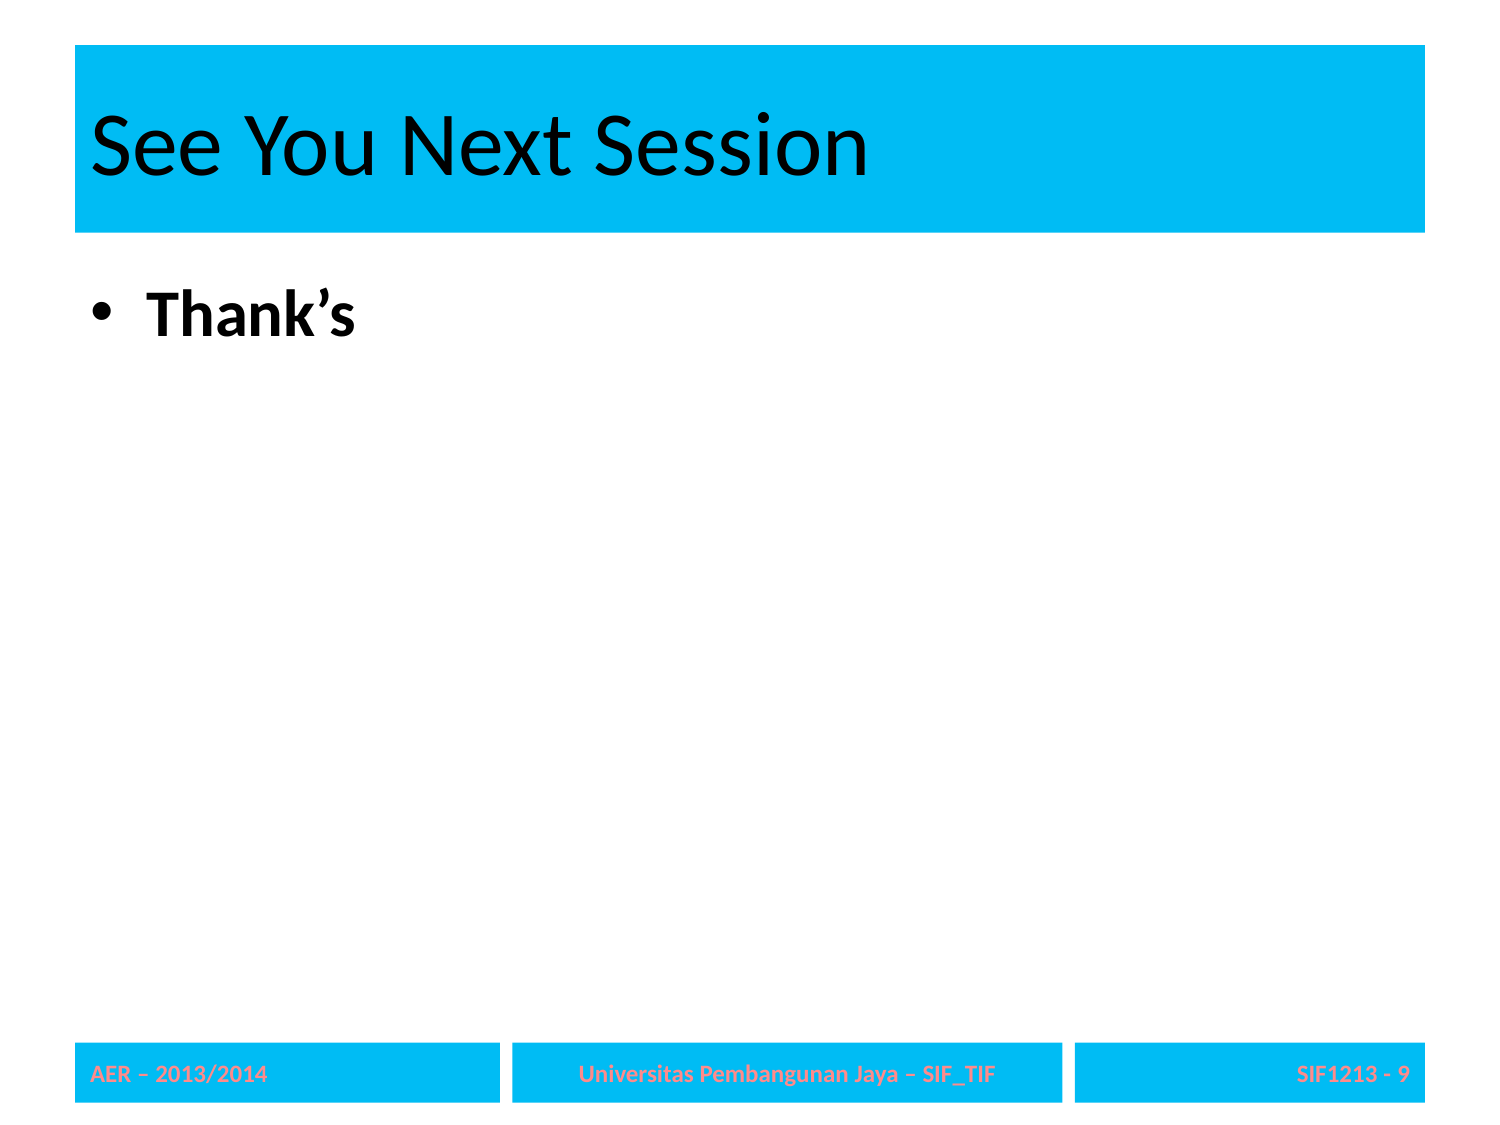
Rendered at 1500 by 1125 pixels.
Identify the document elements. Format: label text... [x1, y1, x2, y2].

slide_number SIF1213 - 9 [1074, 1042, 1425, 1103]
footer Universitas Pembangunan Jaya – SIF_TIF [512, 1042, 1063, 1103]
slide_number AER – 2013/2014 [75, 1042, 500, 1103]
list Thank’s [75, 262, 1425, 1005]
title See You Next Session [75, 45, 1425, 233]
